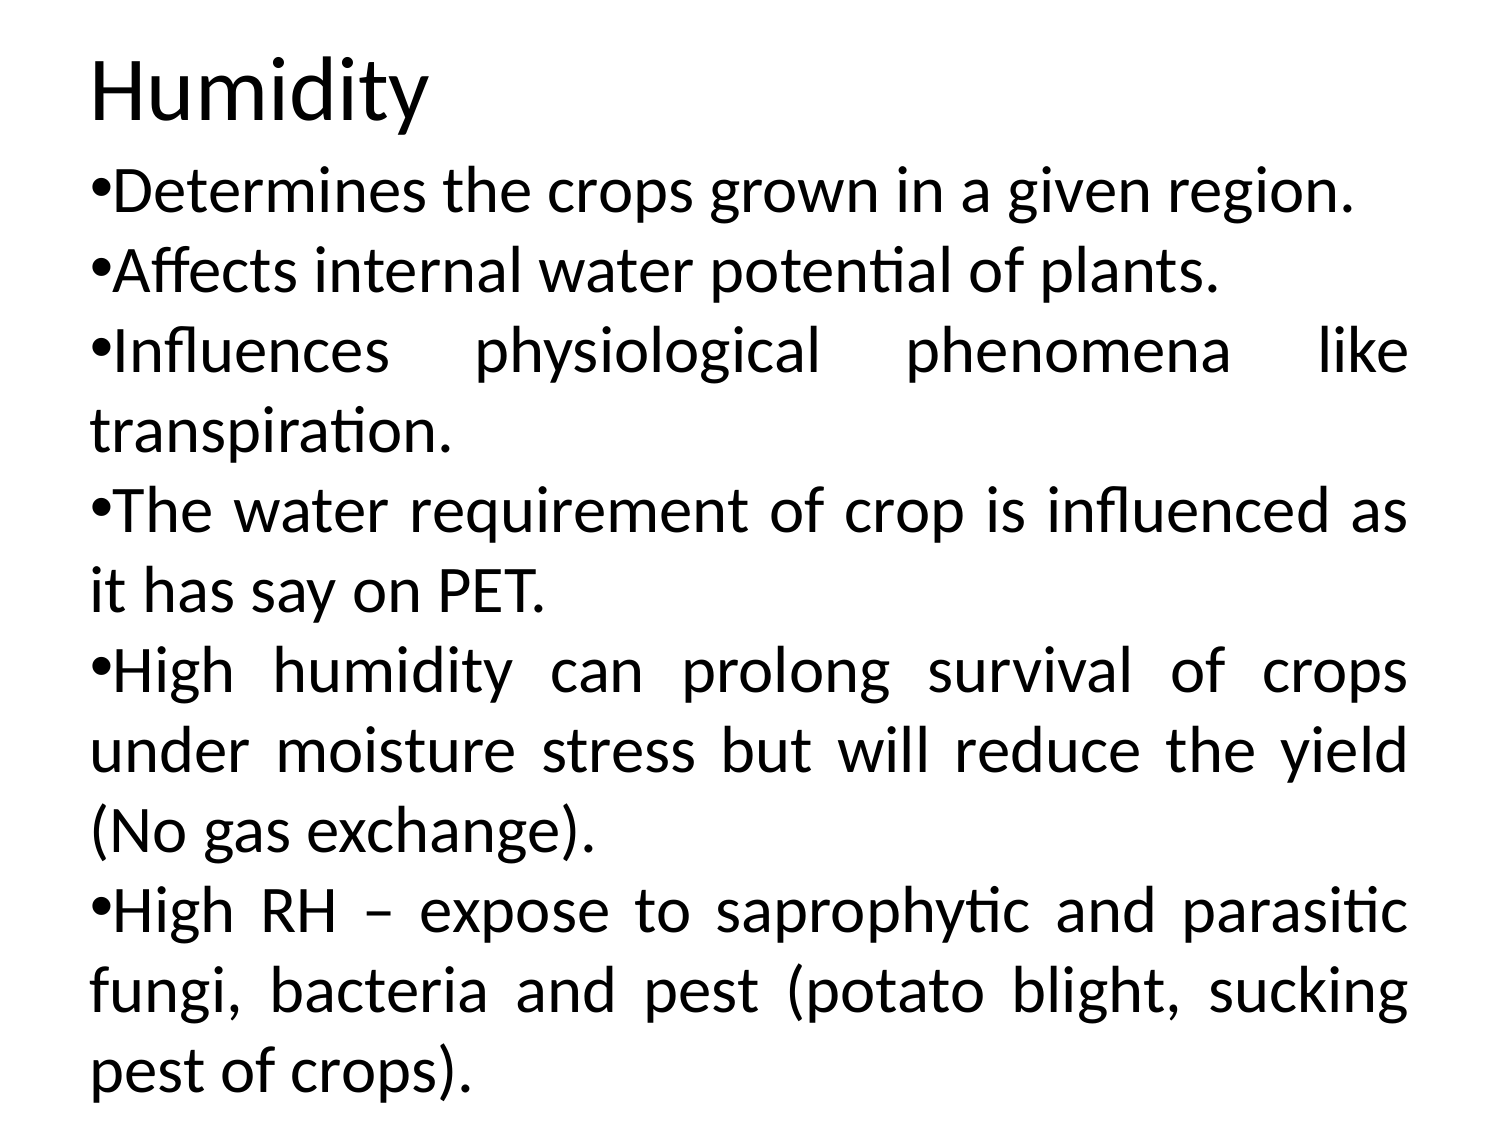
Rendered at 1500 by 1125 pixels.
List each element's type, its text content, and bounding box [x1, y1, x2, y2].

text_box Determines the crops grown in a given region. Affects internal water potential of plants. Influences physiological phenomena like transpiration. The water requirement of crop is influenced as it has say on PET. High humidity can prolong survival of crops under moisture stress but will reduce the yield (No gas exchange). High RH – expose to saprophytic and parasitic fungi, bacteria and pest (potato blight, sucking pest of crops). [75, 138, 1425, 1005]
text_box Humidity [75, 45, 1425, 138]
